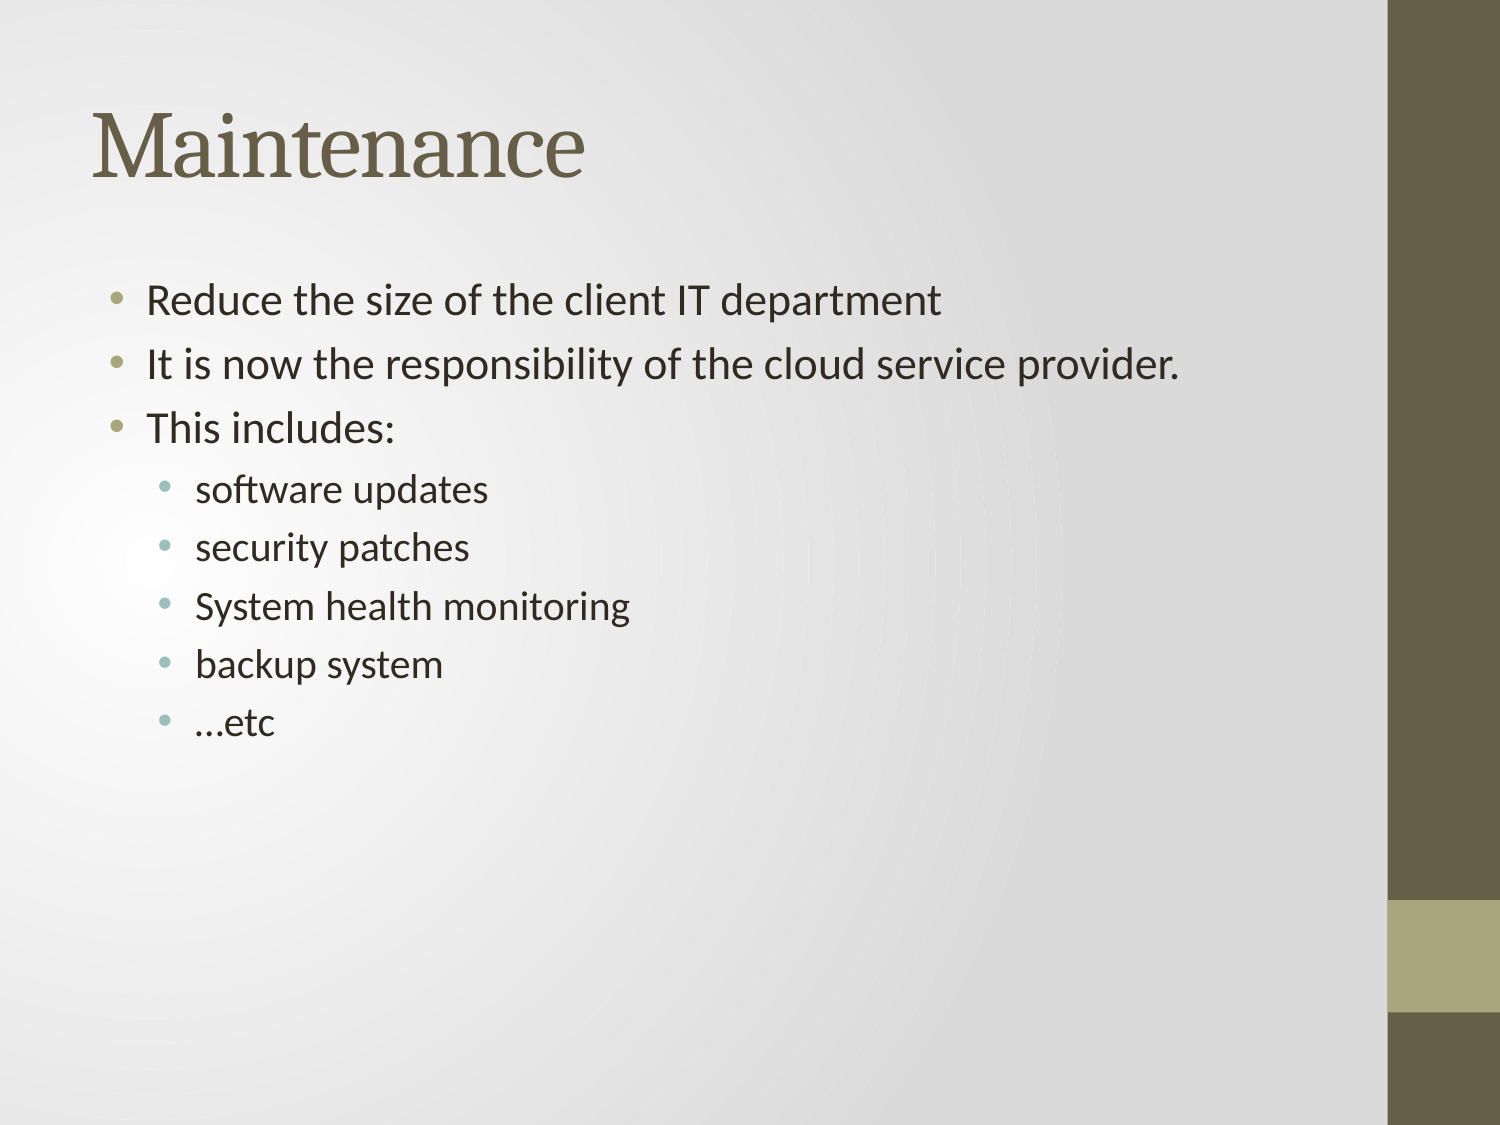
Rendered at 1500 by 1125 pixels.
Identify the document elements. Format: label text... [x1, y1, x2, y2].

list Reduce the size of the client IT department It is now the responsibility of the cloud service provider. This includes: software updates security patches System health monitoring backup system …etc [75, 262, 1325, 1050]
title Maintenance [75, 45, 1325, 233]
